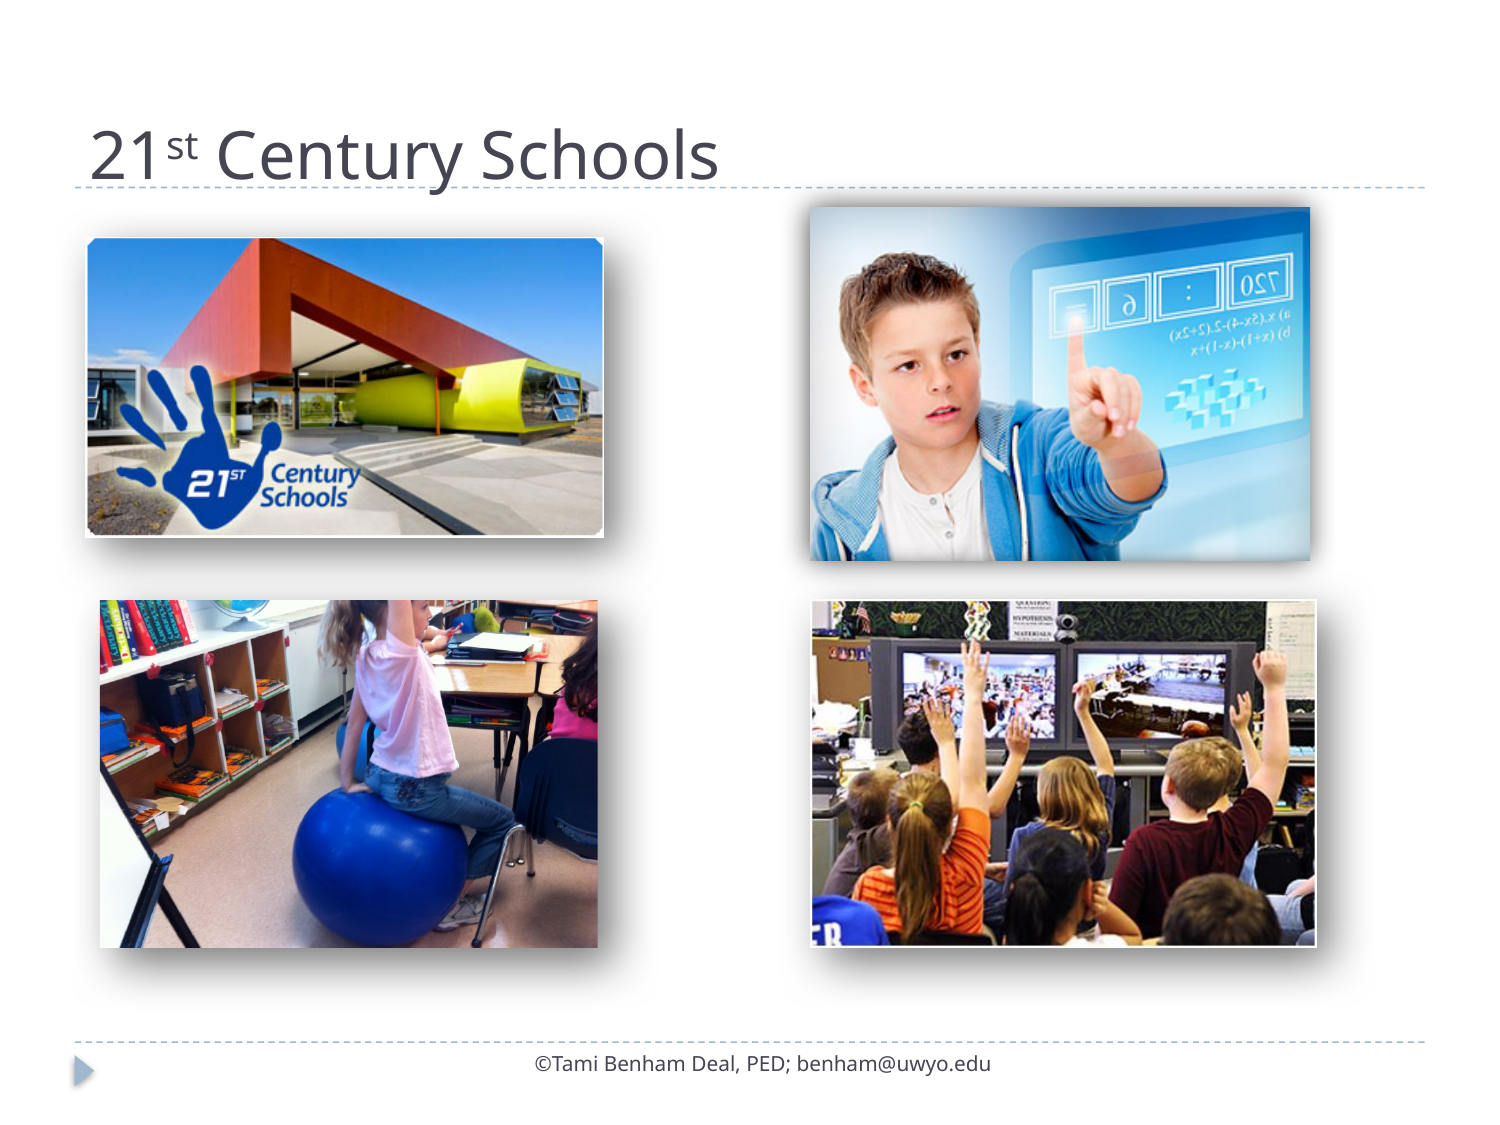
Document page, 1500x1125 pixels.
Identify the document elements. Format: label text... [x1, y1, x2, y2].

picture [809, 207, 1311, 561]
footer ©Tami Benham Deal, PED; benham@uwyo.edu [475, 1042, 1051, 1103]
picture [99, 599, 598, 948]
title 21st Century Schools [75, 12, 1425, 200]
picture [809, 599, 1317, 948]
picture [84, 237, 604, 538]
picture [1107, 552, 1112, 561]
